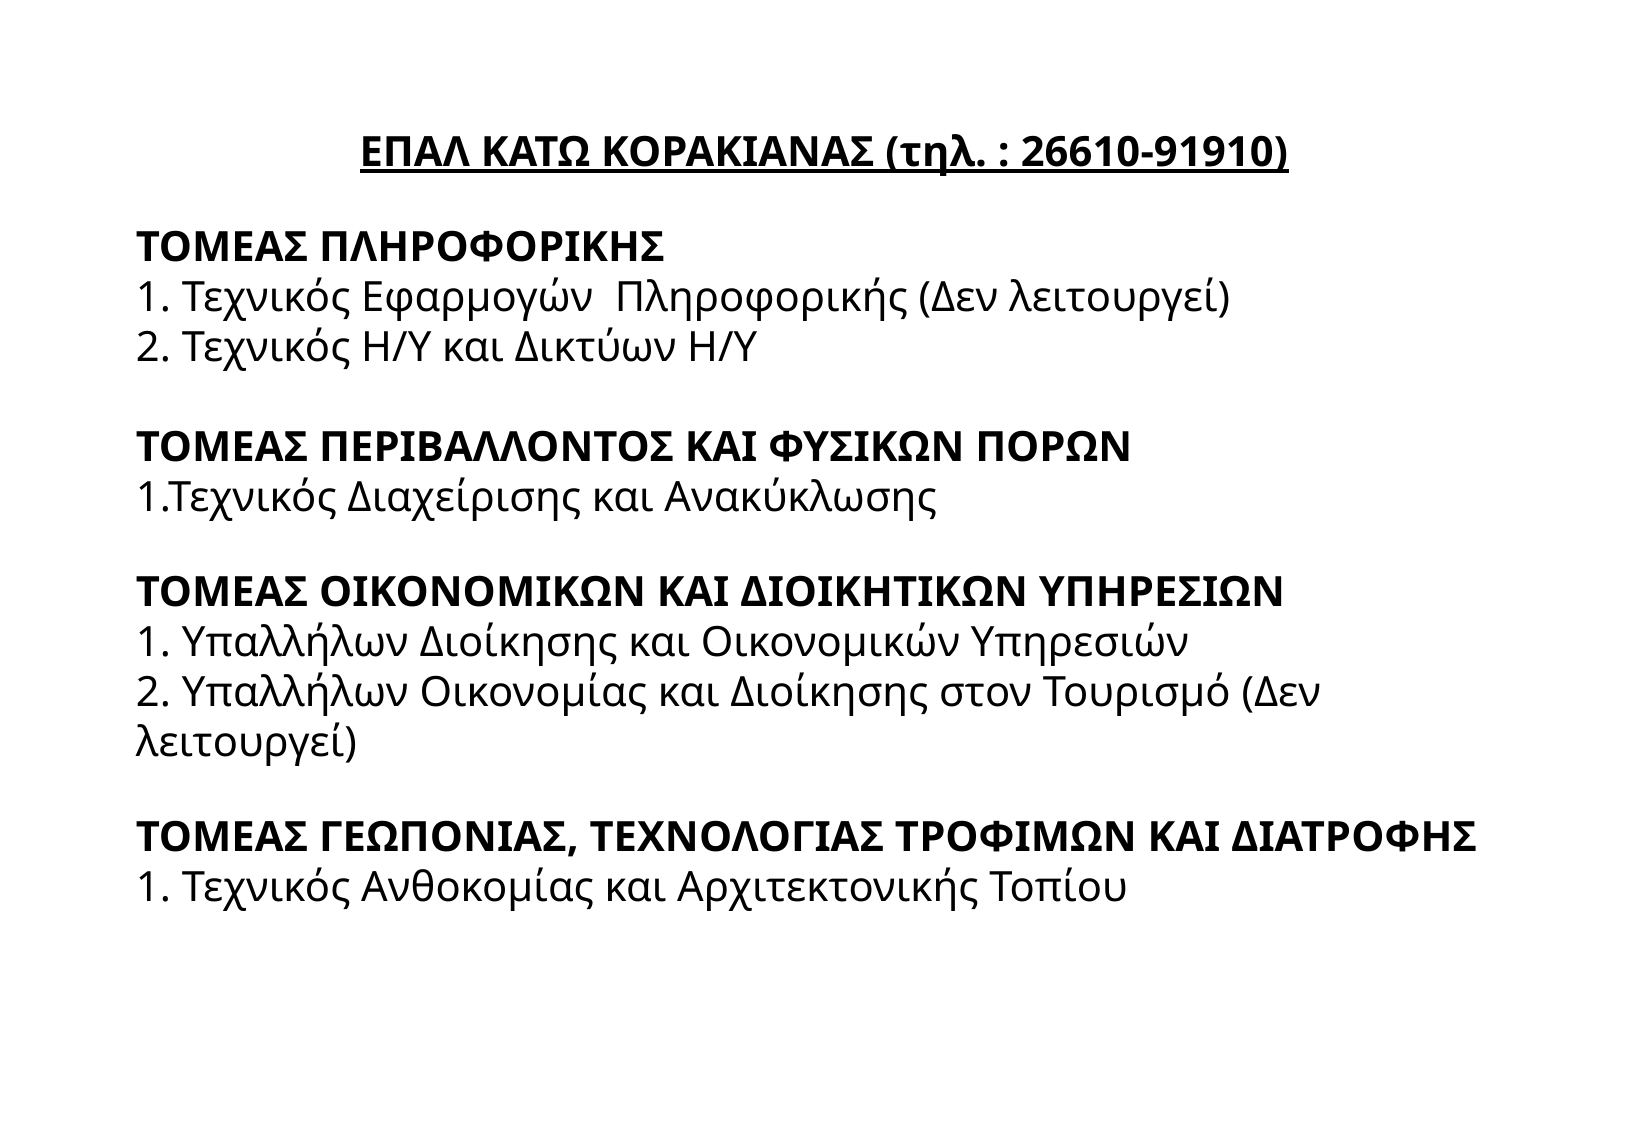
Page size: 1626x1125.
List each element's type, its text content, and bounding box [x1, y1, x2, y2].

text_box ΕΠΑΛ ΚΑΤΩ ΚΟΡΑΚΙΑΝΑΣ (τηλ. : 26610-91910) ΤΟΜΕΑΣ ΠΛΗΡΟΦΟΡΙΚΗΣ 1. Τεχνικός Εφαρμογών Πληροφορικής (Δεν λειτουργεί) 2. Τεχνικός Η/Υ και Δικτύων Η/Υ ΤΟΜΕΑΣ ΠΕΡΙΒΑΛΛΟΝΤΟΣ ΚΑΙ ΦΥΣΙΚΩΝ ΠΟΡΩΝ 1.Τεχνικός Διαχείρισης και Ανακύκλωσης ΤΟΜΕΑΣ ΟΙΚΟΝΟΜΙΚΩΝ ΚΑΙ ΔΙΟΙΚΗΤΙΚΩΝ ΥΠΗΡΕΣΙΩΝ 1. Υπαλλήλων Διοίκησης και Οικονομικών Υπηρεσιών 2. Υπαλλήλων Οικονομίας και Διοίκησης στον Τουρισμό (Δεν λειτουργεί) ΤΟΜΕΑΣ ΓΕΩΠΟΝΙΑΣ, ΤΕΧΝΟΛΟΓΙΑΣ ΤΡΟΦΙΜΩΝ ΚΑΙ ΔΙΑΤΡΟΦΗΣ 1. Τεχνικός Ανθοκομίας και Αρχιτεκτονικής Τοπίου [121, 117, 1528, 1102]
